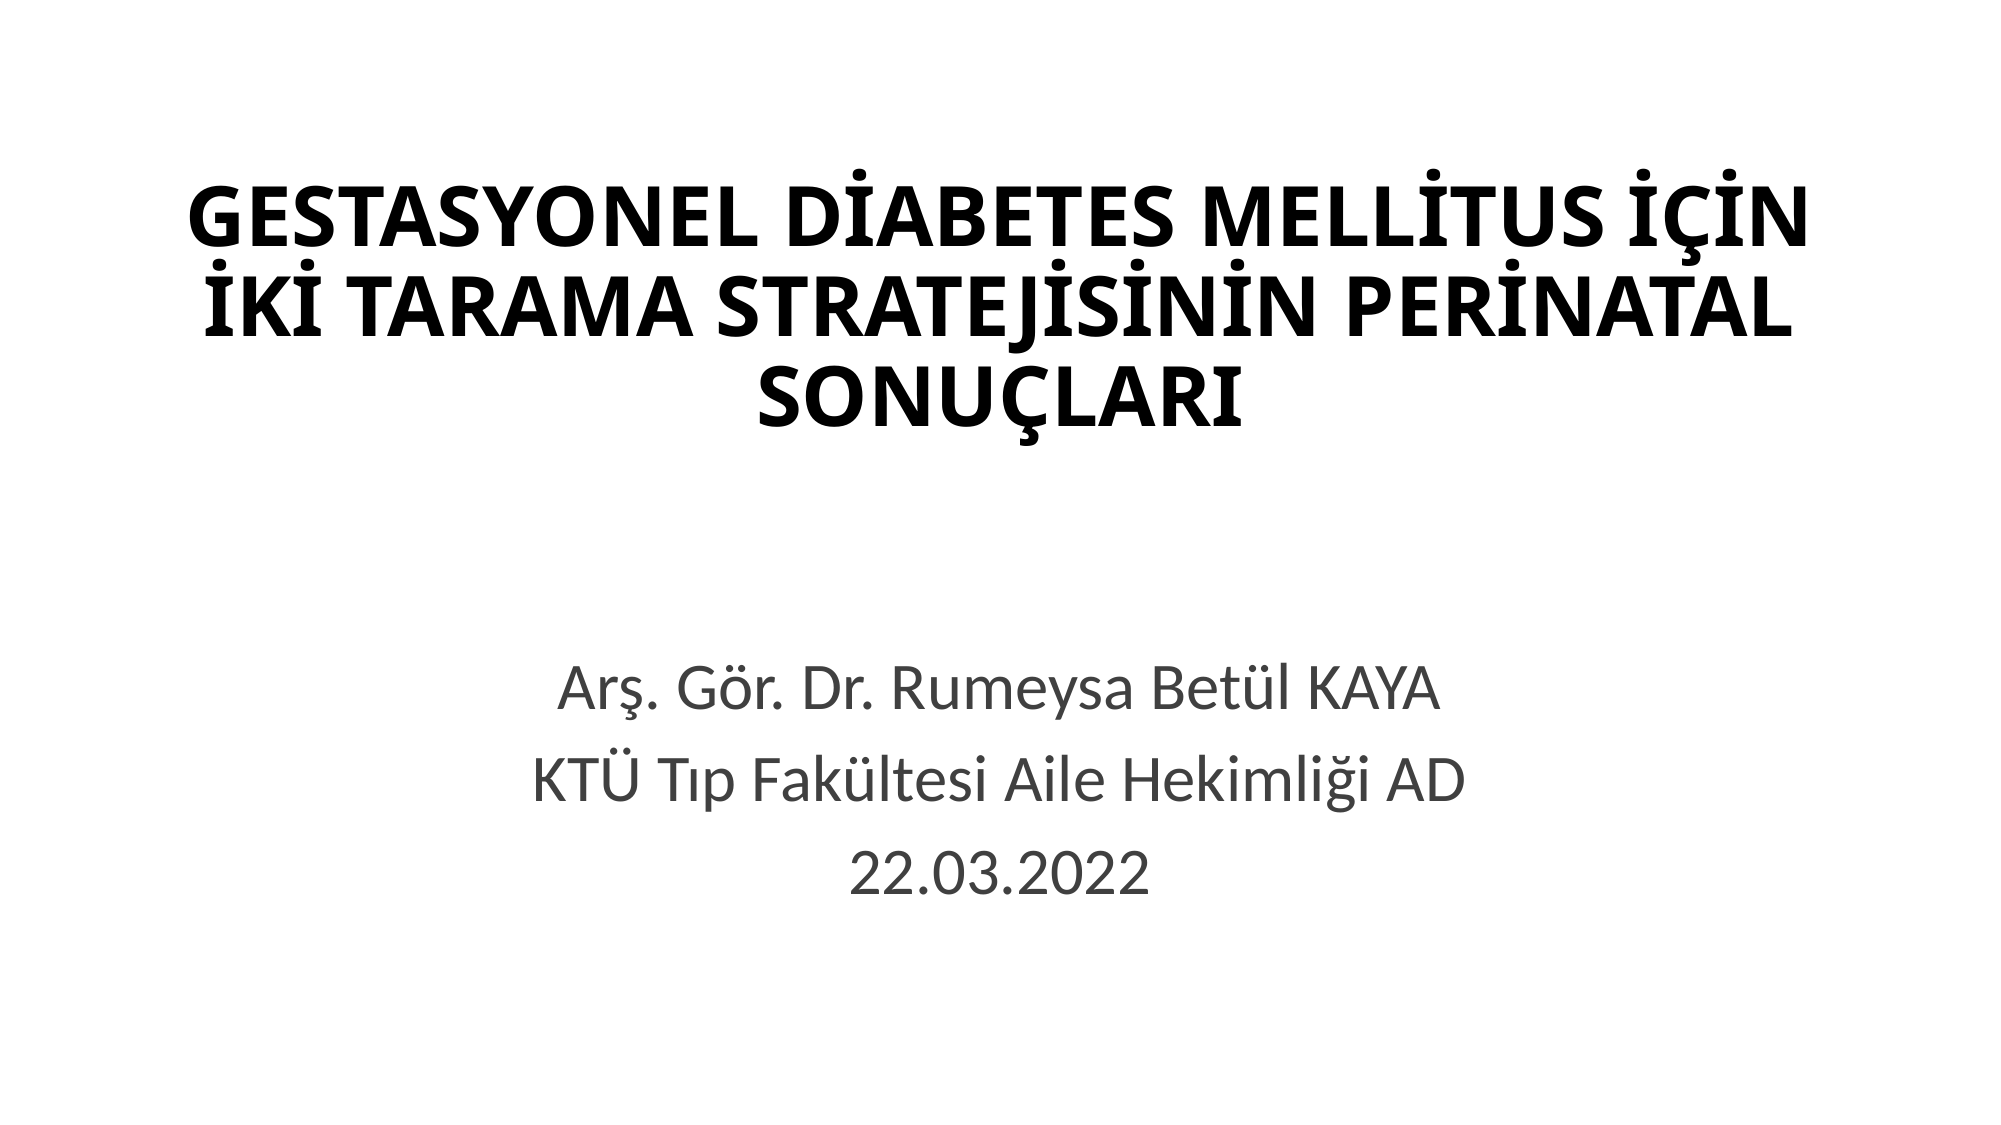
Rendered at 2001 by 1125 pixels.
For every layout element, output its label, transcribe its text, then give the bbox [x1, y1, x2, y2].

list Arş. Gör. Dr. Rumeysa Betül KAYA KTÜ Tıp Fakültesi Aile Hekimliği AD 22.03.2022 [137, 482, 1863, 1014]
title GESTASYONEL DİABETES MELLİTUS İÇİN İKİ TARAMA STRATEJİSİNİN PERİNATAL SONUÇLARI [137, 138, 1863, 482]
